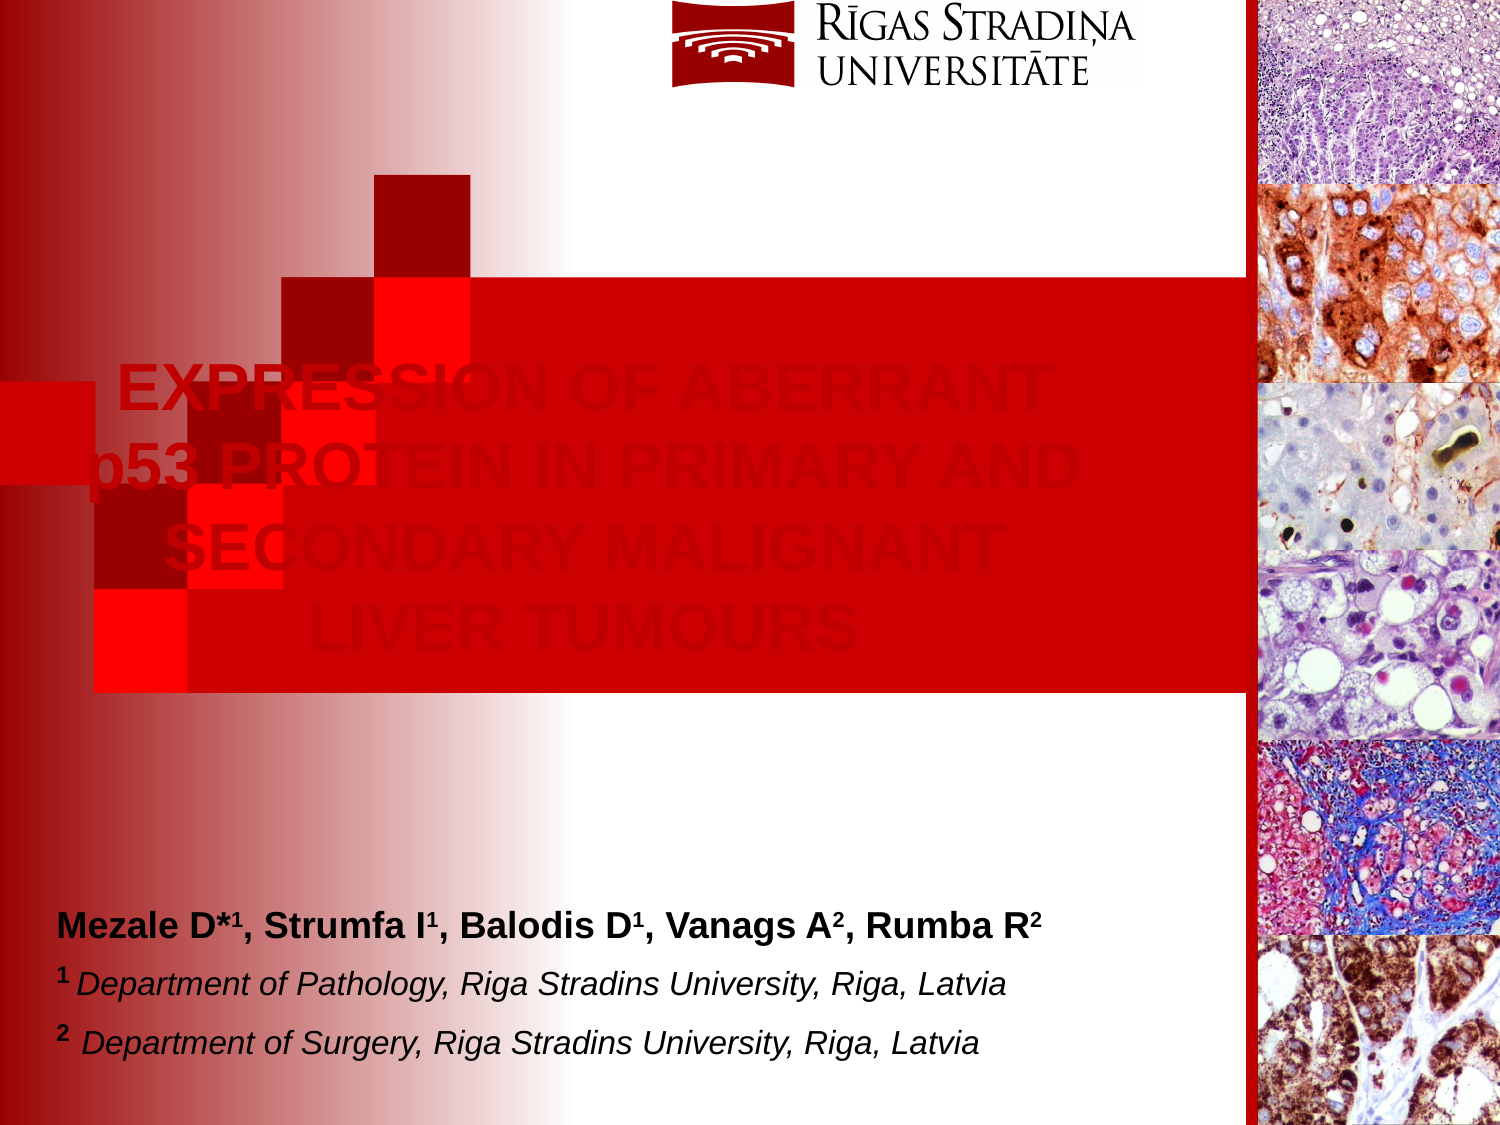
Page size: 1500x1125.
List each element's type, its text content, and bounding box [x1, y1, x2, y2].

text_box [1246, 390, 1500, 563]
text_box [1246, 0, 1254, 182]
picture [1245, 0, 1500, 383]
text_box [1246, 571, 1252, 1125]
title EXPRESSION OF ABERRANT p53 PROTEIN IN PRIMARY AND SECONDARY MALIGNANT LIVER TUMOURS [64, 219, 1105, 787]
picture [664, 0, 1140, 89]
subtitle Mezale D*1, Strumfa I1, Balodis D1, Vanags A2, Rumba R2 1 Department of Pathology, Riga Stradins University, Riga, Latvia 2 Department of Surgery, Riga Stradins University, Riga, Latvia [41, 893, 1088, 1091]
picture [1257, 550, 1500, 1125]
